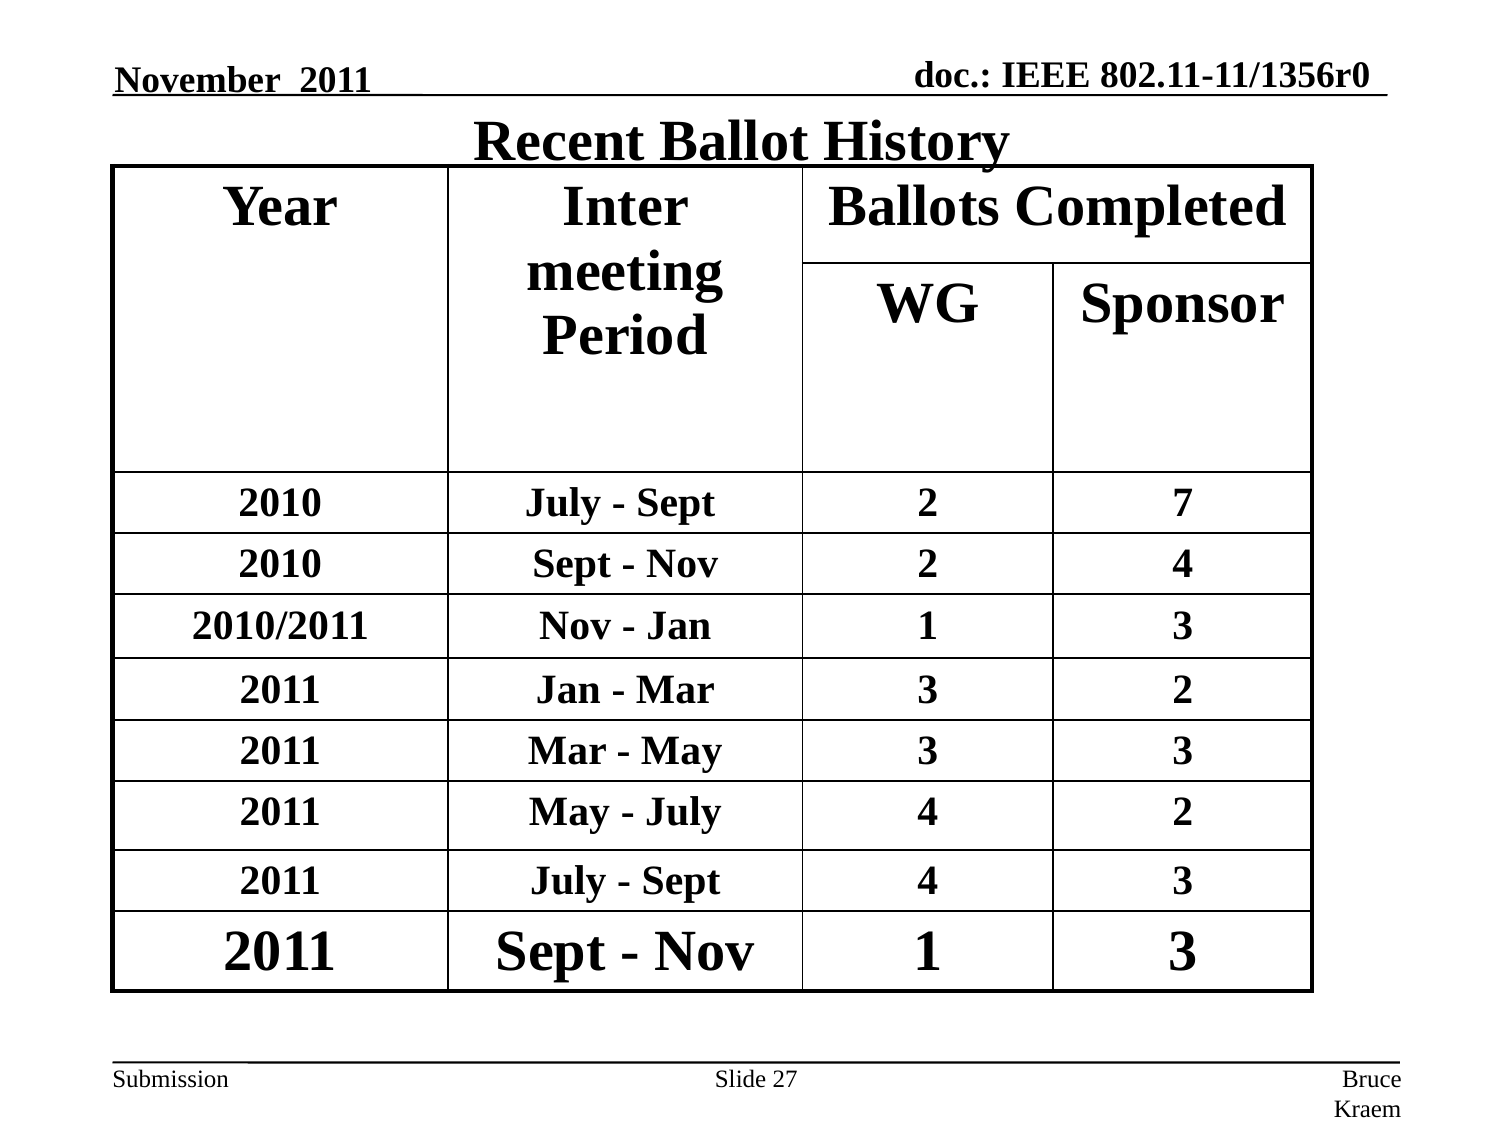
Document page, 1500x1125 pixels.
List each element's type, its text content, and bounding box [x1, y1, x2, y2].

table_cell 2 [1054, 659, 1310, 719]
table_cell 3 [803, 659, 1052, 719]
table_cell 3 [1054, 851, 1310, 910]
table_cell 1 [803, 595, 1052, 657]
slide_number Slide 27 [714, 1062, 798, 1093]
table_cell 4 [1054, 534, 1310, 593]
table_cell Sponsor [1054, 264, 1310, 471]
table_cell 1 [803, 912, 1052, 989]
table_cell 2011 [115, 782, 447, 849]
table_cell 2 [803, 534, 1052, 593]
table_cell 2010/2011 [115, 595, 447, 657]
table_cell 4 [803, 782, 1052, 849]
table_cell 3 [803, 721, 1052, 780]
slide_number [114, 54, 375, 99]
table_cell 2011 [115, 659, 447, 719]
table_cell Nov - Jan [449, 595, 802, 657]
text_box Recent Ballot History [112, 99, 1388, 175]
table_header Ballots Completed [803, 175, 1310, 262]
table_cell 3 [1054, 912, 1310, 989]
table_cell Sept - Nov [449, 912, 802, 989]
table_cell 2011 [115, 851, 447, 910]
table_cell 2010 [115, 534, 447, 593]
table_cell Mar - May [449, 721, 802, 780]
table_cell July - Sept [449, 473, 802, 532]
table_cell 3 [1054, 721, 1310, 780]
table_cell Sept - Nov [449, 534, 802, 593]
table_header Inter meeting Period [449, 175, 802, 471]
table_cell July - Sept [449, 851, 802, 910]
table_cell 7 [1054, 473, 1310, 532]
table_cell 2011 [115, 912, 447, 989]
table_cell 4 [803, 851, 1052, 910]
table_cell 2011 [115, 721, 447, 780]
table_header Year [115, 175, 447, 471]
table_cell 2 [1054, 782, 1310, 849]
table_cell May - July [449, 782, 802, 849]
table_cell 2010 [115, 473, 447, 532]
footer Bruce Kraemer (Marvell) [1325, 1062, 1402, 1093]
table_cell 2 [803, 473, 1052, 532]
table_cell WG [803, 264, 1052, 471]
table_cell 3 [1054, 595, 1310, 657]
table_cell Jan - Mar [449, 659, 802, 719]
